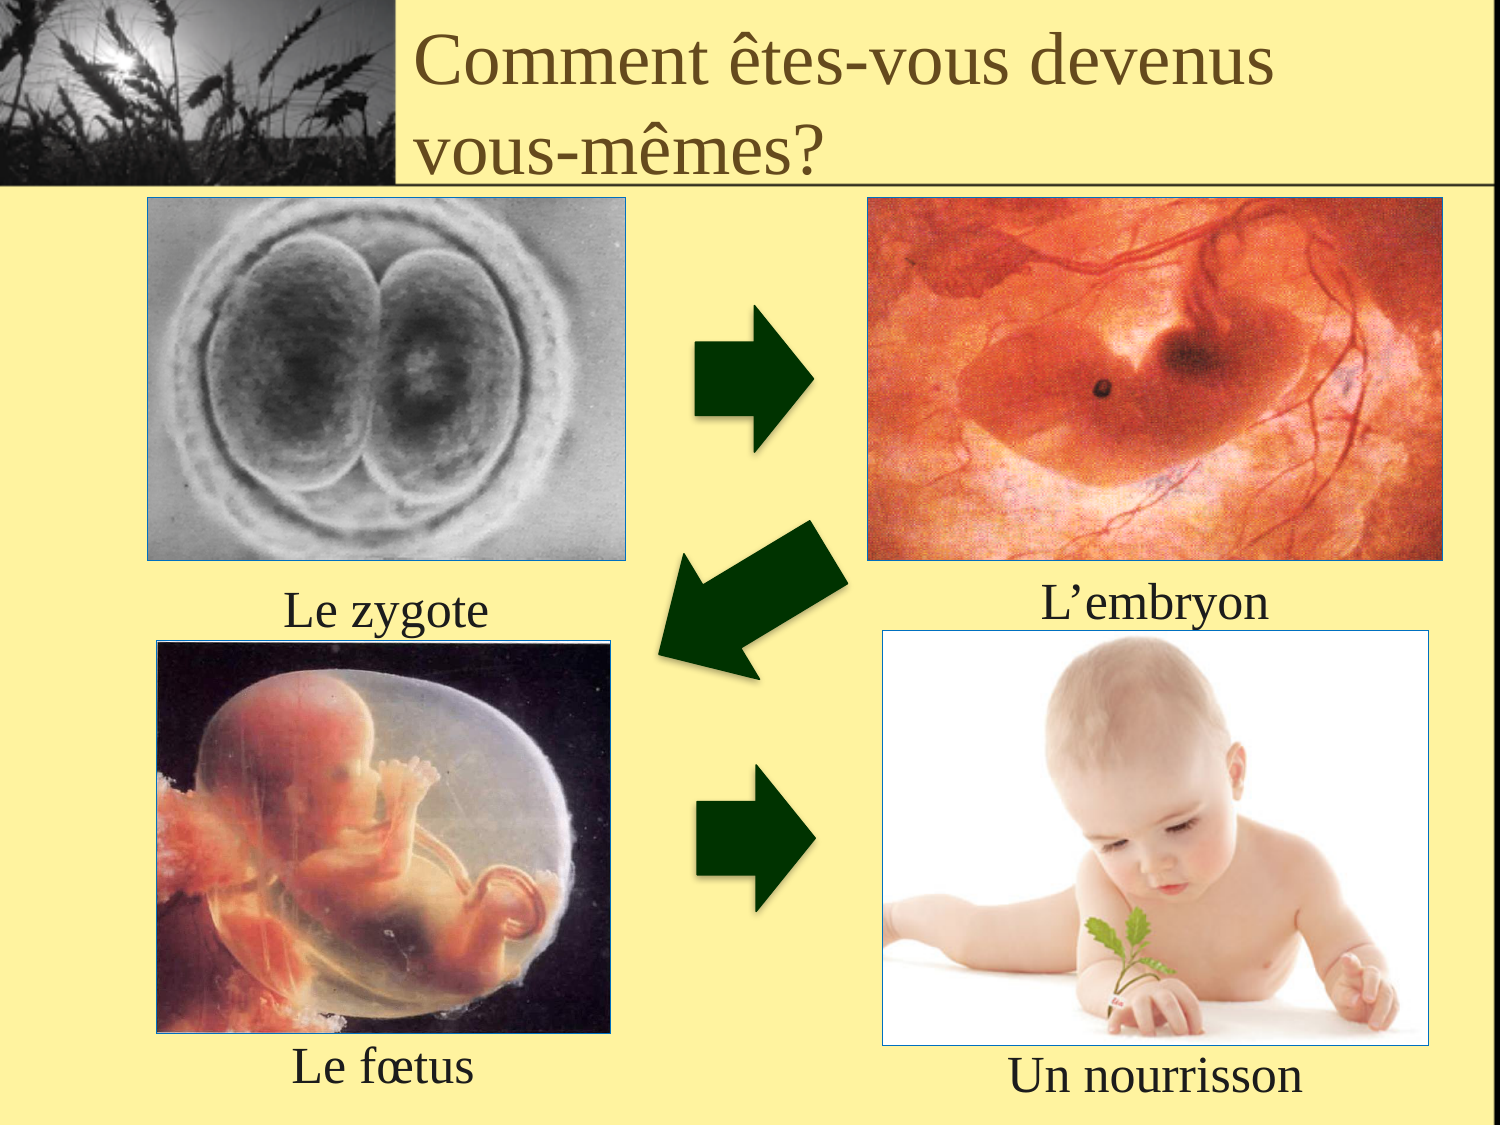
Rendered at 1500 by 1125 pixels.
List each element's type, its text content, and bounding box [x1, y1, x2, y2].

picture [0, 0, 1500, 1125]
text_box [696, 764, 816, 913]
text_box Le fœtus [276, 1043, 490, 1102]
text_box L’embryon [1025, 569, 1285, 628]
text_box Le zygote [268, 569, 505, 638]
text_box [694, 304, 815, 453]
text_box [658, 520, 849, 681]
text_box Un nourrisson [992, 1054, 1319, 1111]
title Comment êtes-vous devenus vous-mêmes? [399, 14, 1480, 185]
